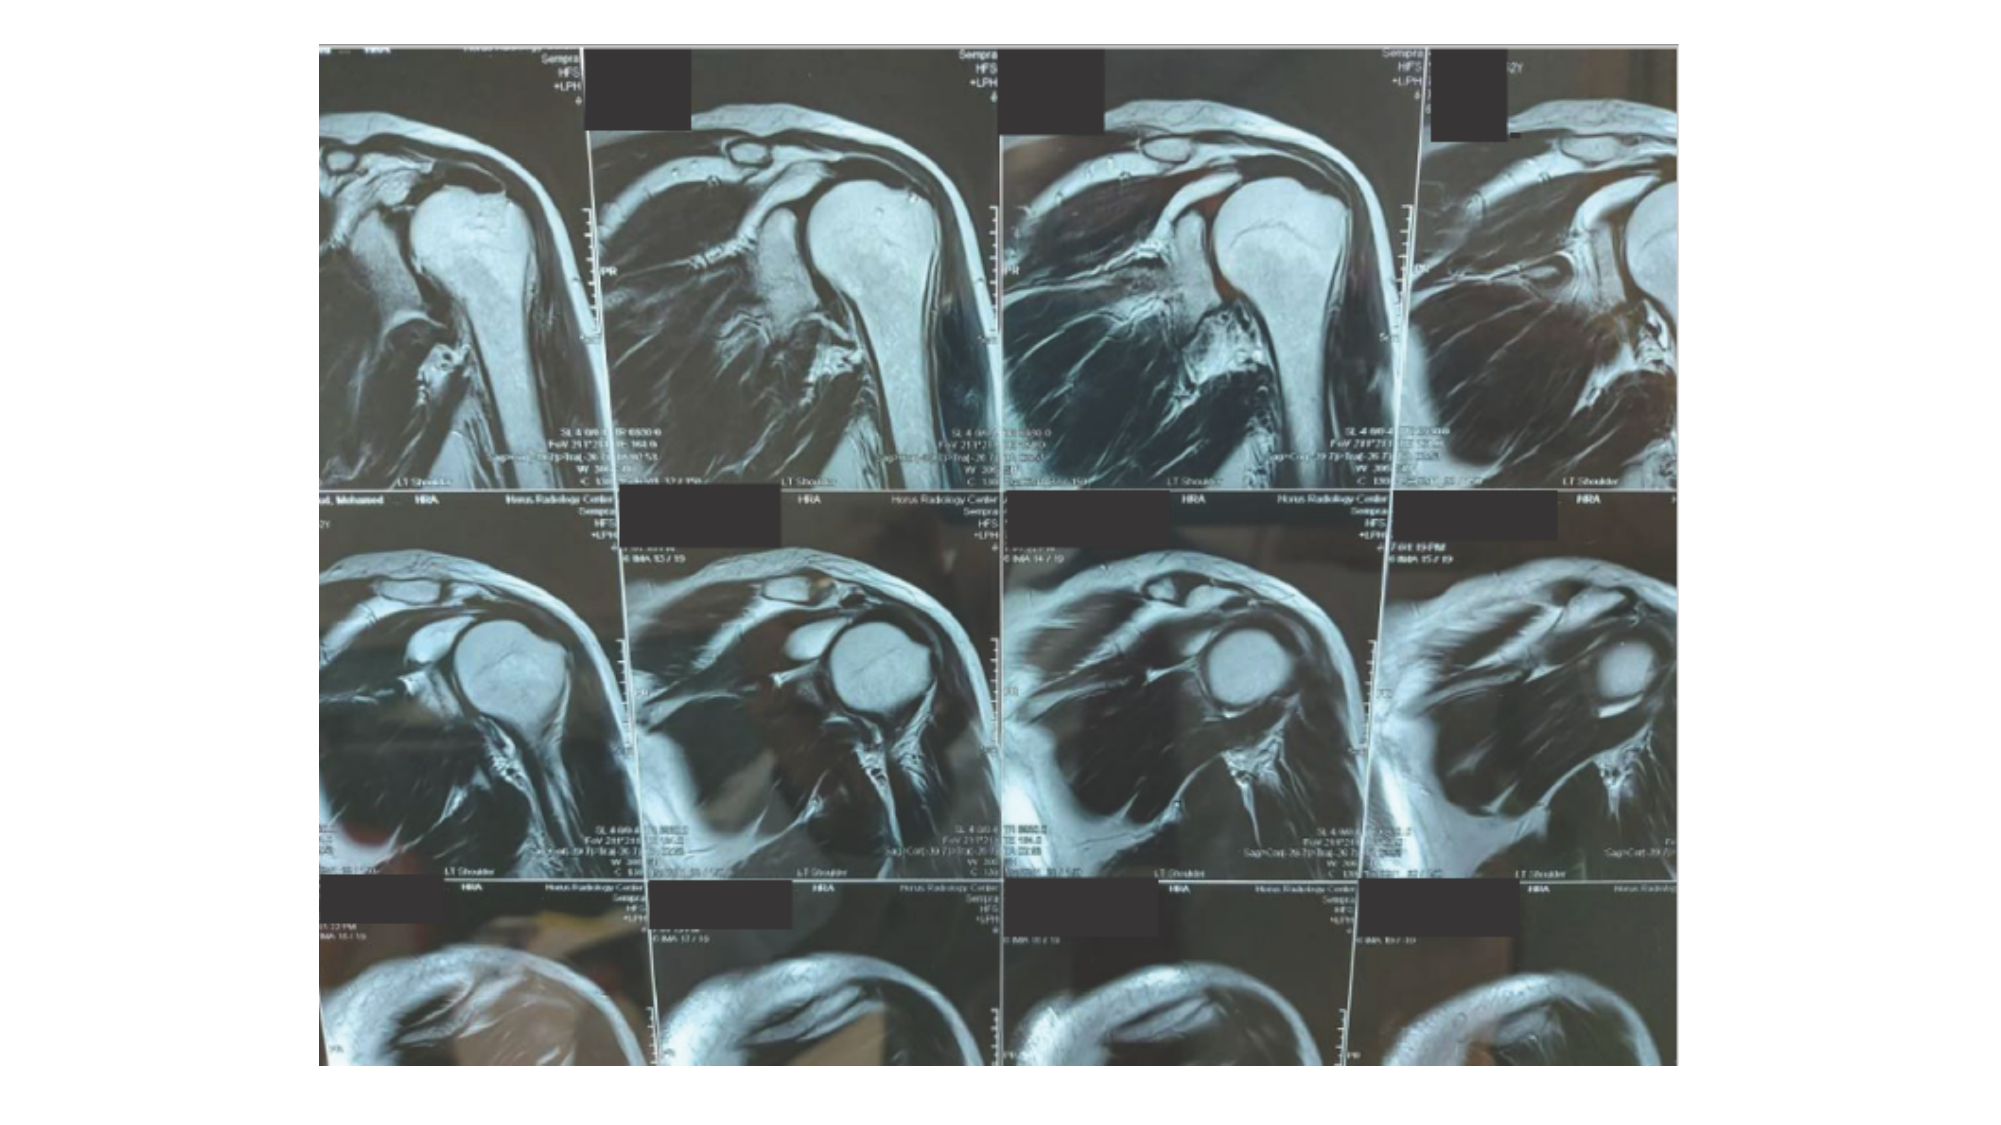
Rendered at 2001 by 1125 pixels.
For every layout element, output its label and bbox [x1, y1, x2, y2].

list [319, 44, 1681, 1066]
